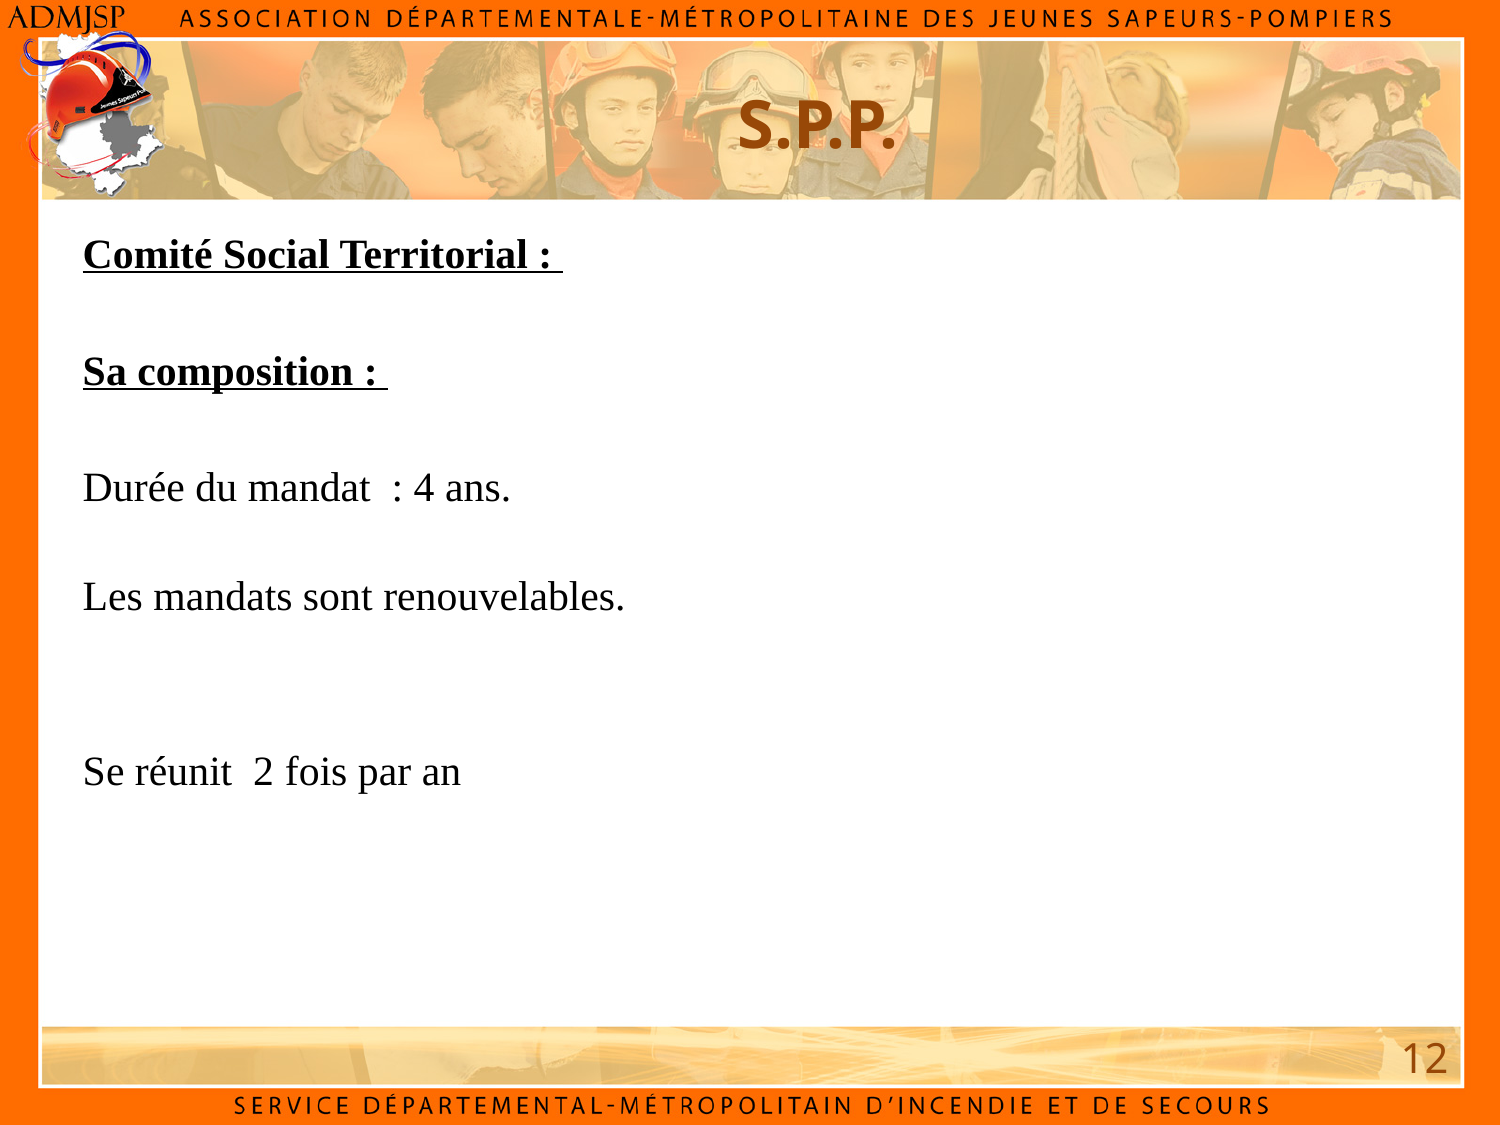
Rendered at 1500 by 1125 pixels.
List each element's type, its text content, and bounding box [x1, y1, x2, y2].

text_box Comité Social Territorial : Sa composition : Durée du mandat : 4 ans. Les mandats sont renouvelables. Se réunit 2 fois par an [67, 215, 1413, 801]
title S.P.P. [183, 45, 1454, 200]
picture [0, 0, 1500, 1125]
text_box 12 [1113, 1029, 1464, 1090]
